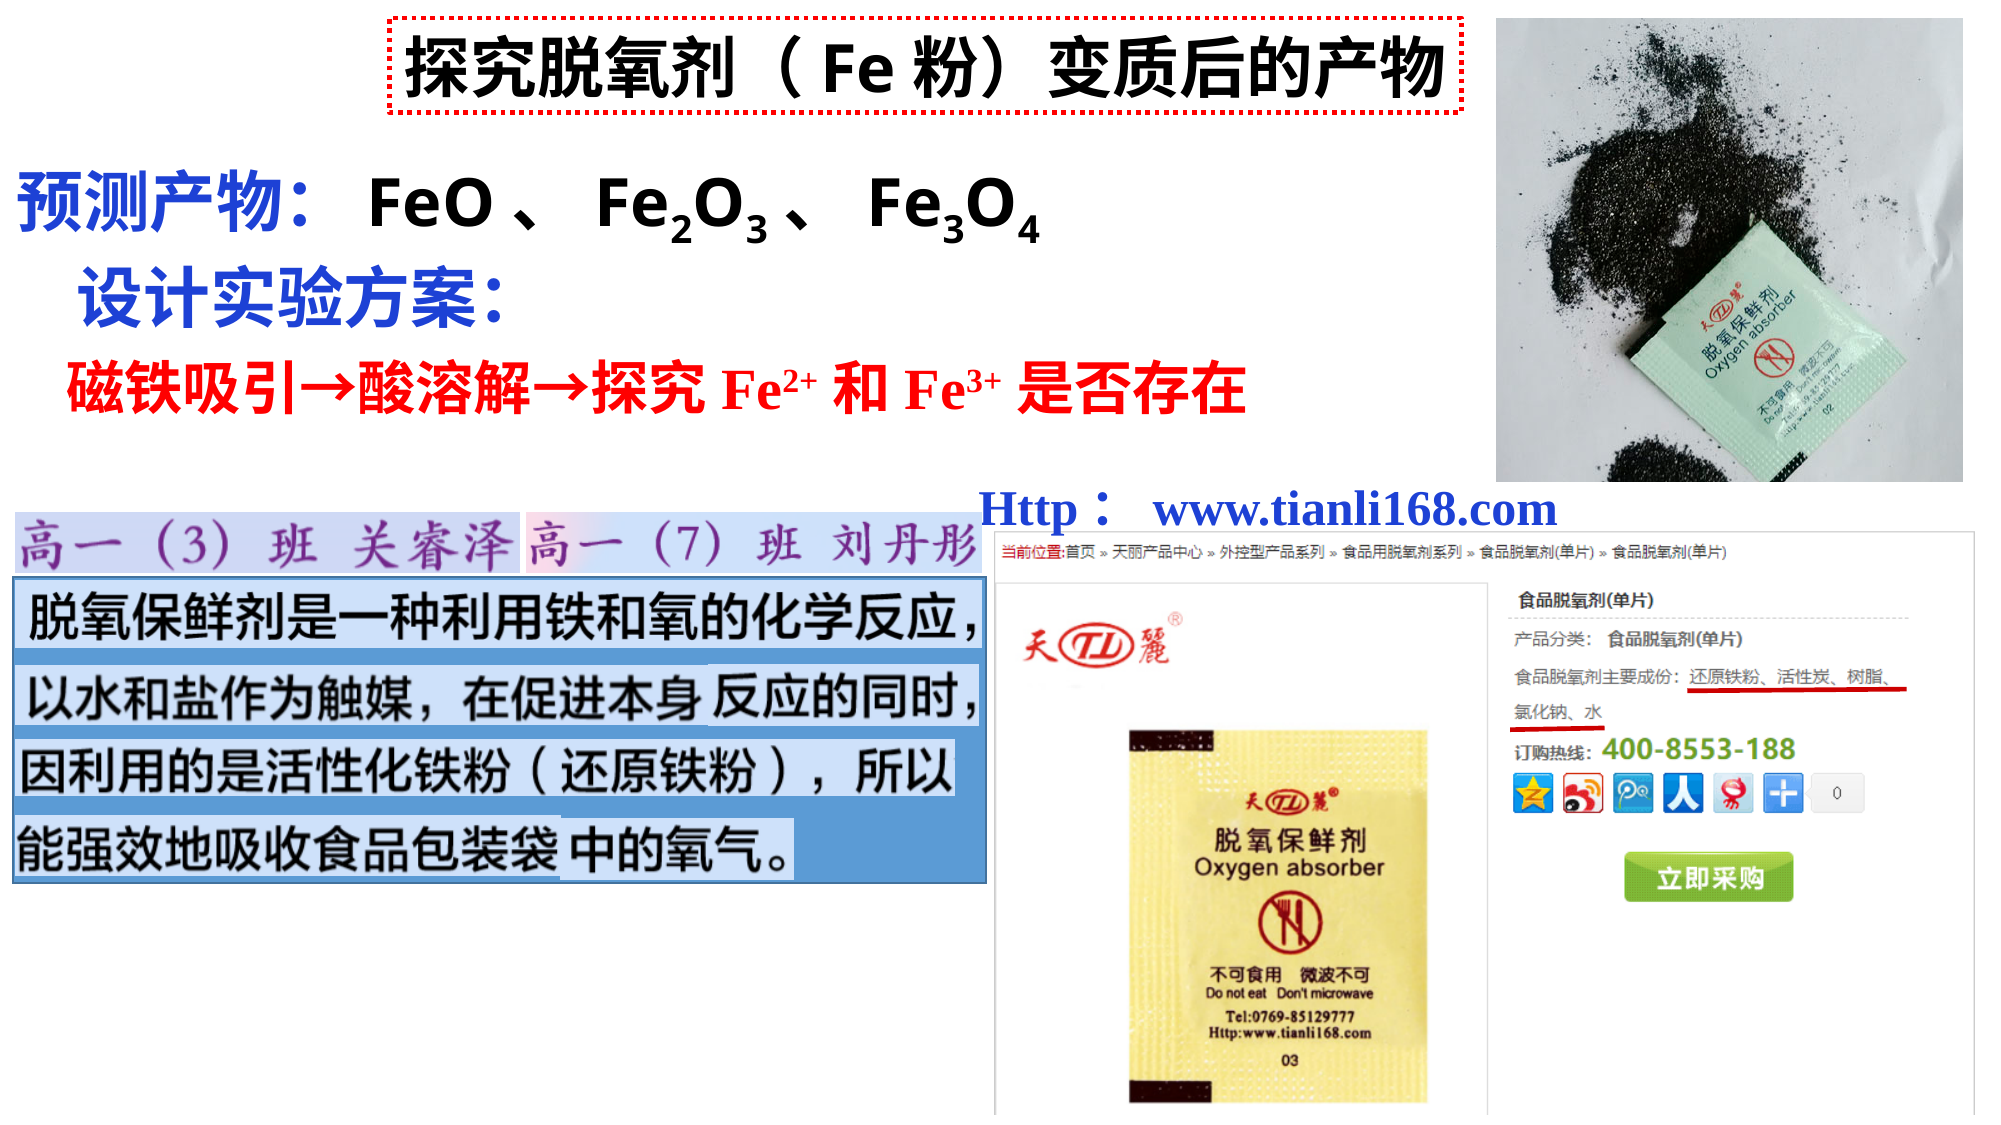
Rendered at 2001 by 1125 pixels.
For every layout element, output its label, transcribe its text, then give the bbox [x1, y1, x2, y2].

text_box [12, 512, 987, 884]
text_box 磁铁吸引→酸溶解→探究Fe2+和Fe3+是否存在 [51, 343, 1265, 429]
text_box 设计实验方案： [62, 248, 560, 343]
picture [1496, 18, 1963, 468]
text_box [975, 468, 1975, 1115]
text_box 探究脱氧剂（Fe粉）变质后的产物 [389, 18, 1462, 113]
text_box 预测产物：FeO、Fe2O3、Fe3O4 [1, 152, 1055, 259]
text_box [1510, 689, 1907, 730]
